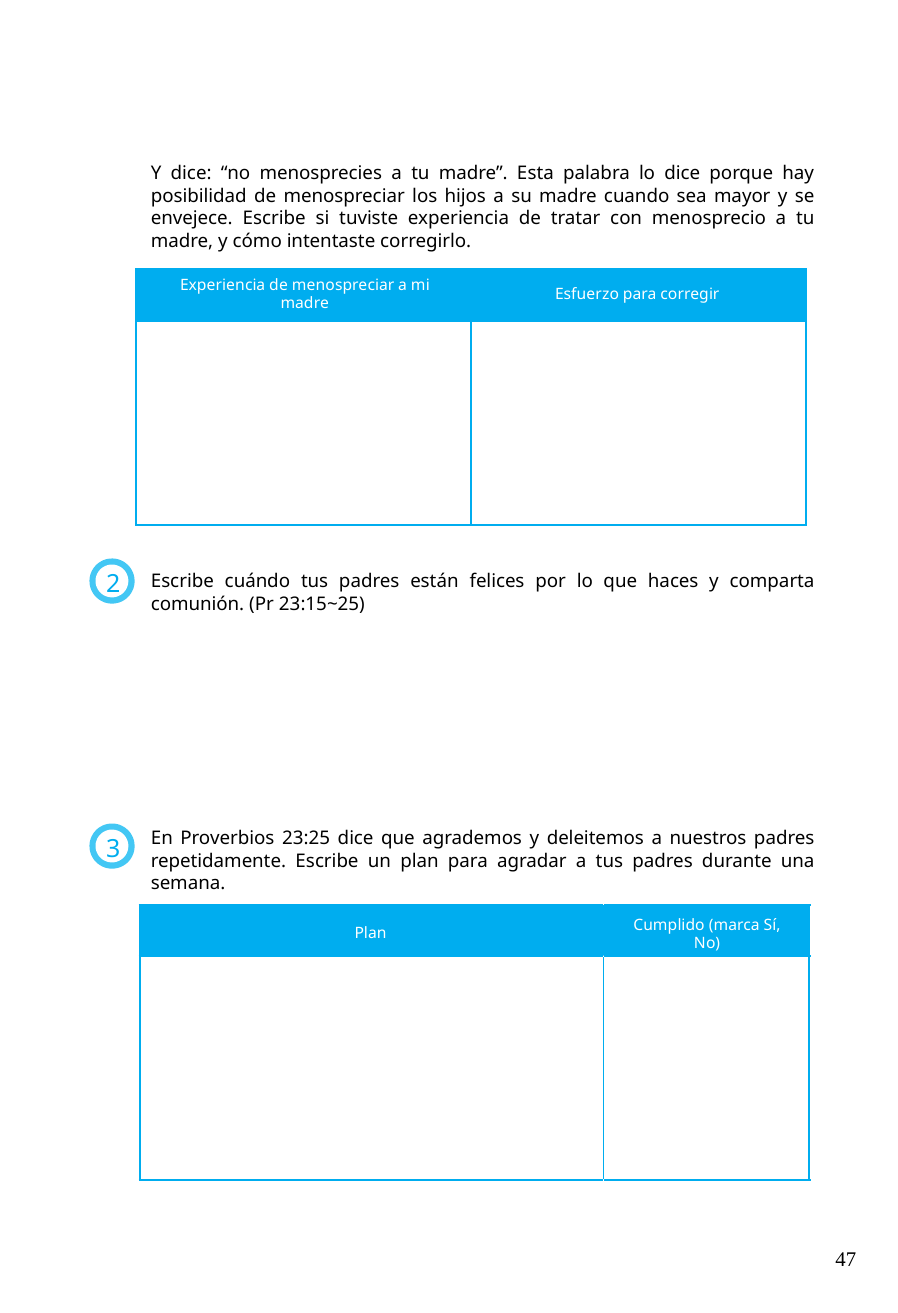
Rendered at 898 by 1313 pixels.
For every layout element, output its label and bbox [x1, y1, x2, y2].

text_box [89, 159, 862, 1273]
